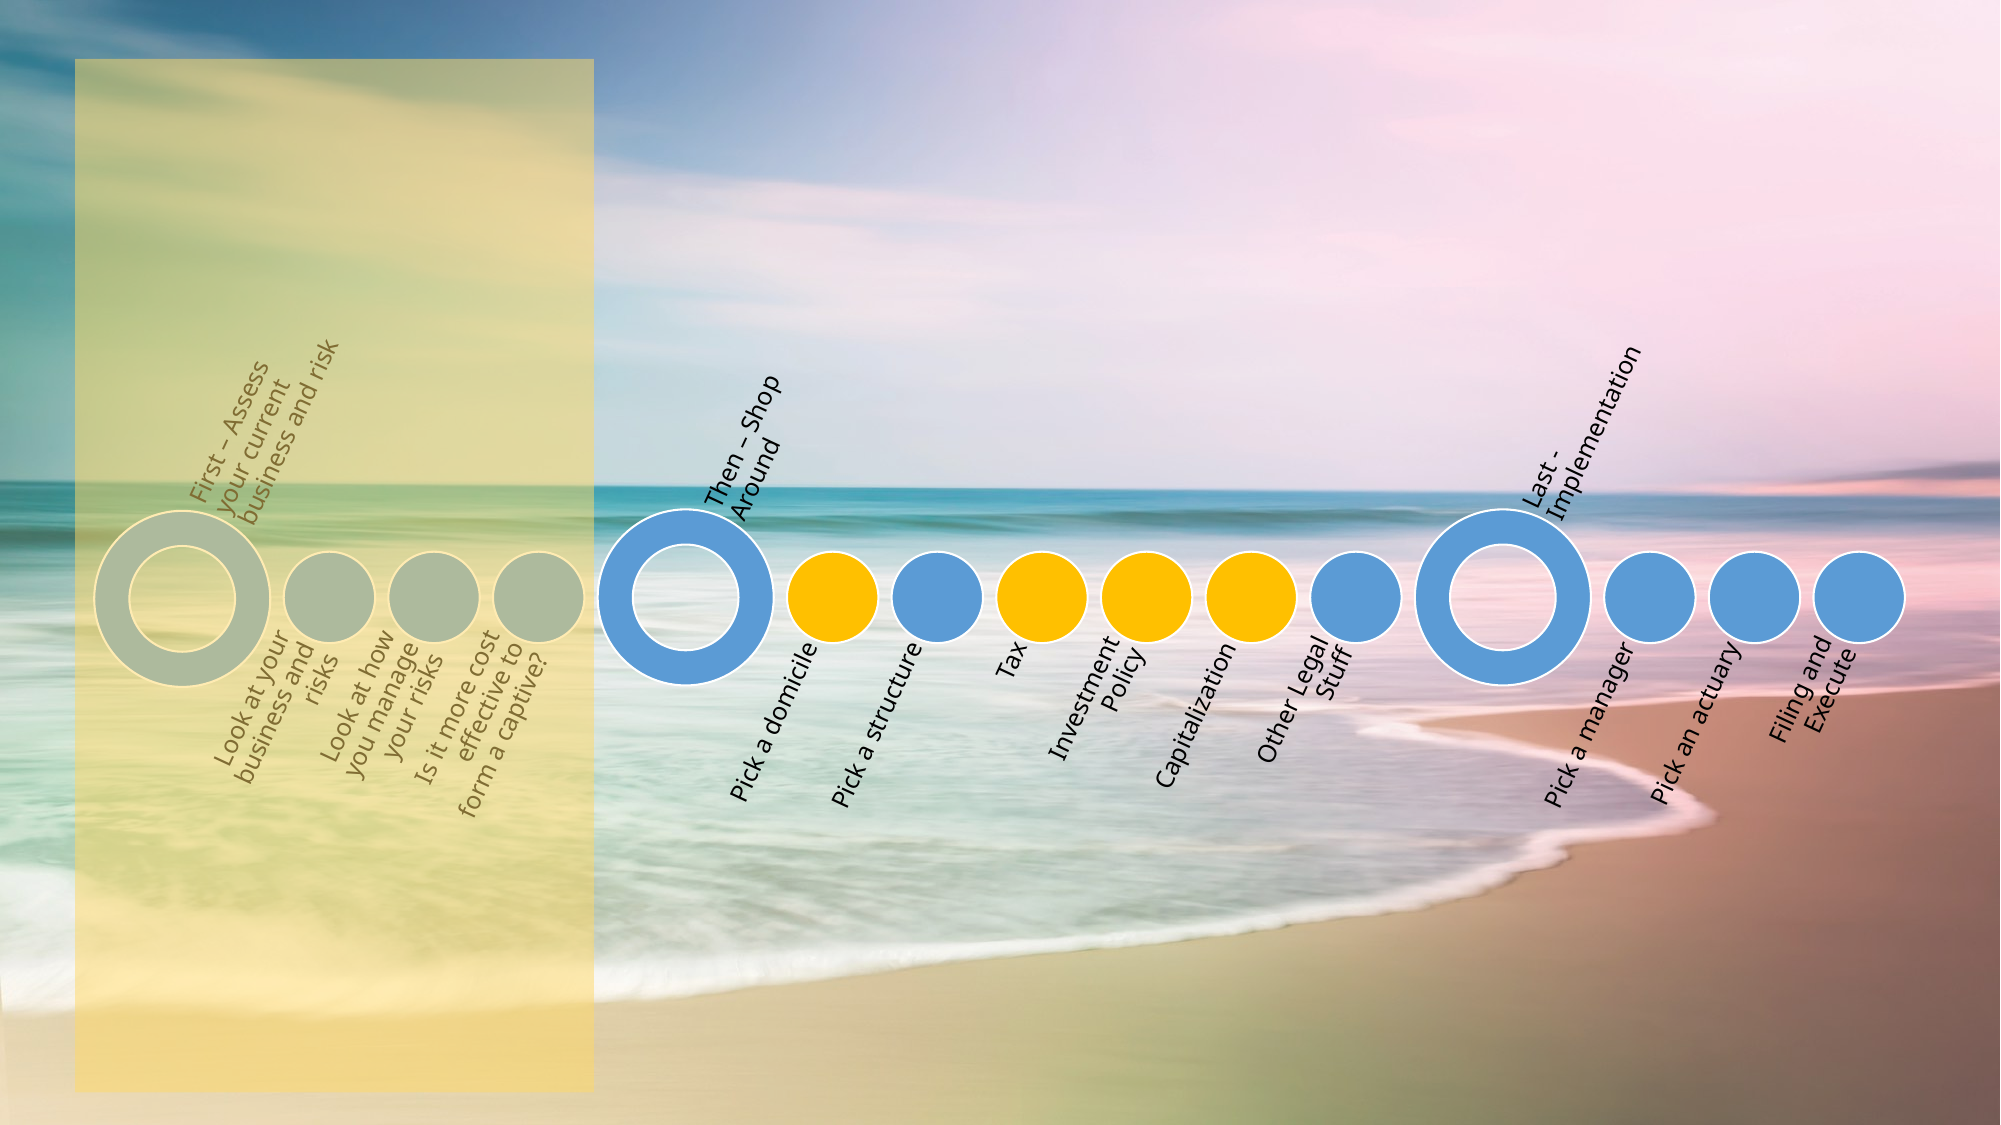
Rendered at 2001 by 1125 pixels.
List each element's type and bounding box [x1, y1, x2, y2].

picture [0, 0, 2000, 1125]
list [94, 89, 2000, 1038]
text_box [74, 58, 595, 1093]
